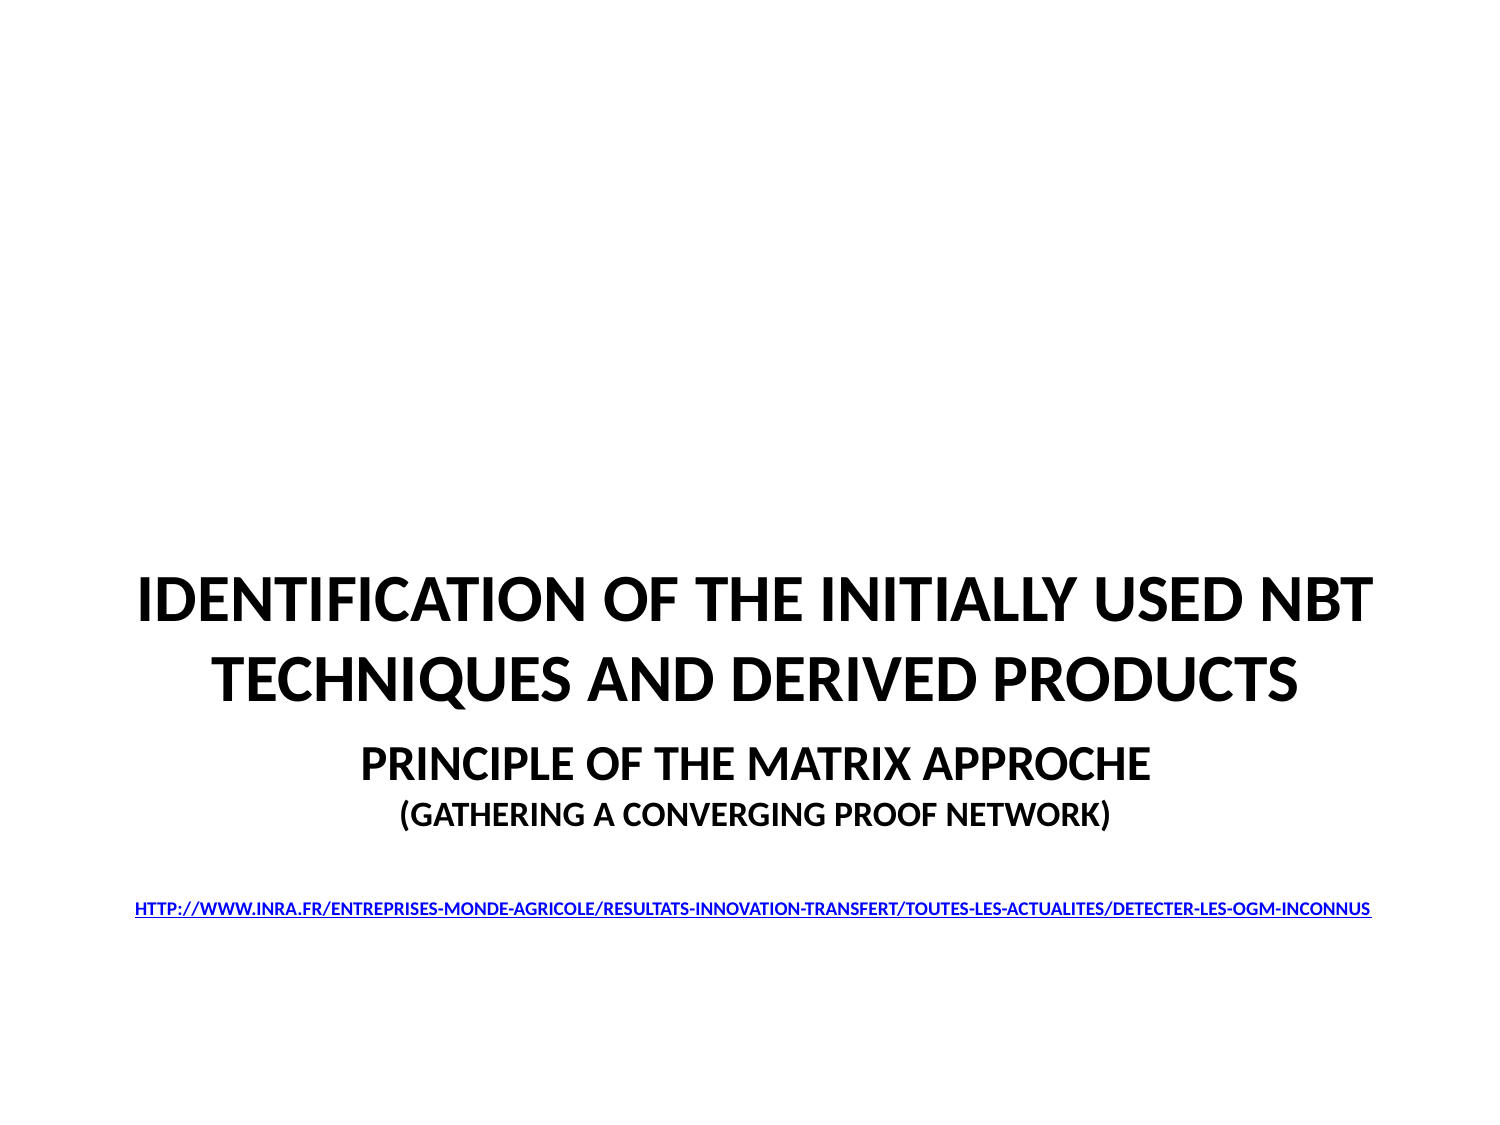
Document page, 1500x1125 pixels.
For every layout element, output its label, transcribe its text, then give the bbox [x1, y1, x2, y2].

title Principle of the matrix Approche (gathering a converging proof network) http://www.inra.fr/Entreprises-Monde-agricole/Resultats-innovation-transfert/Toutes-les-actualites/Detecter-les-OGM-inconnus [118, 723, 1394, 947]
list Identification of the initially used NBT techniques and derived products [118, 476, 1394, 723]
